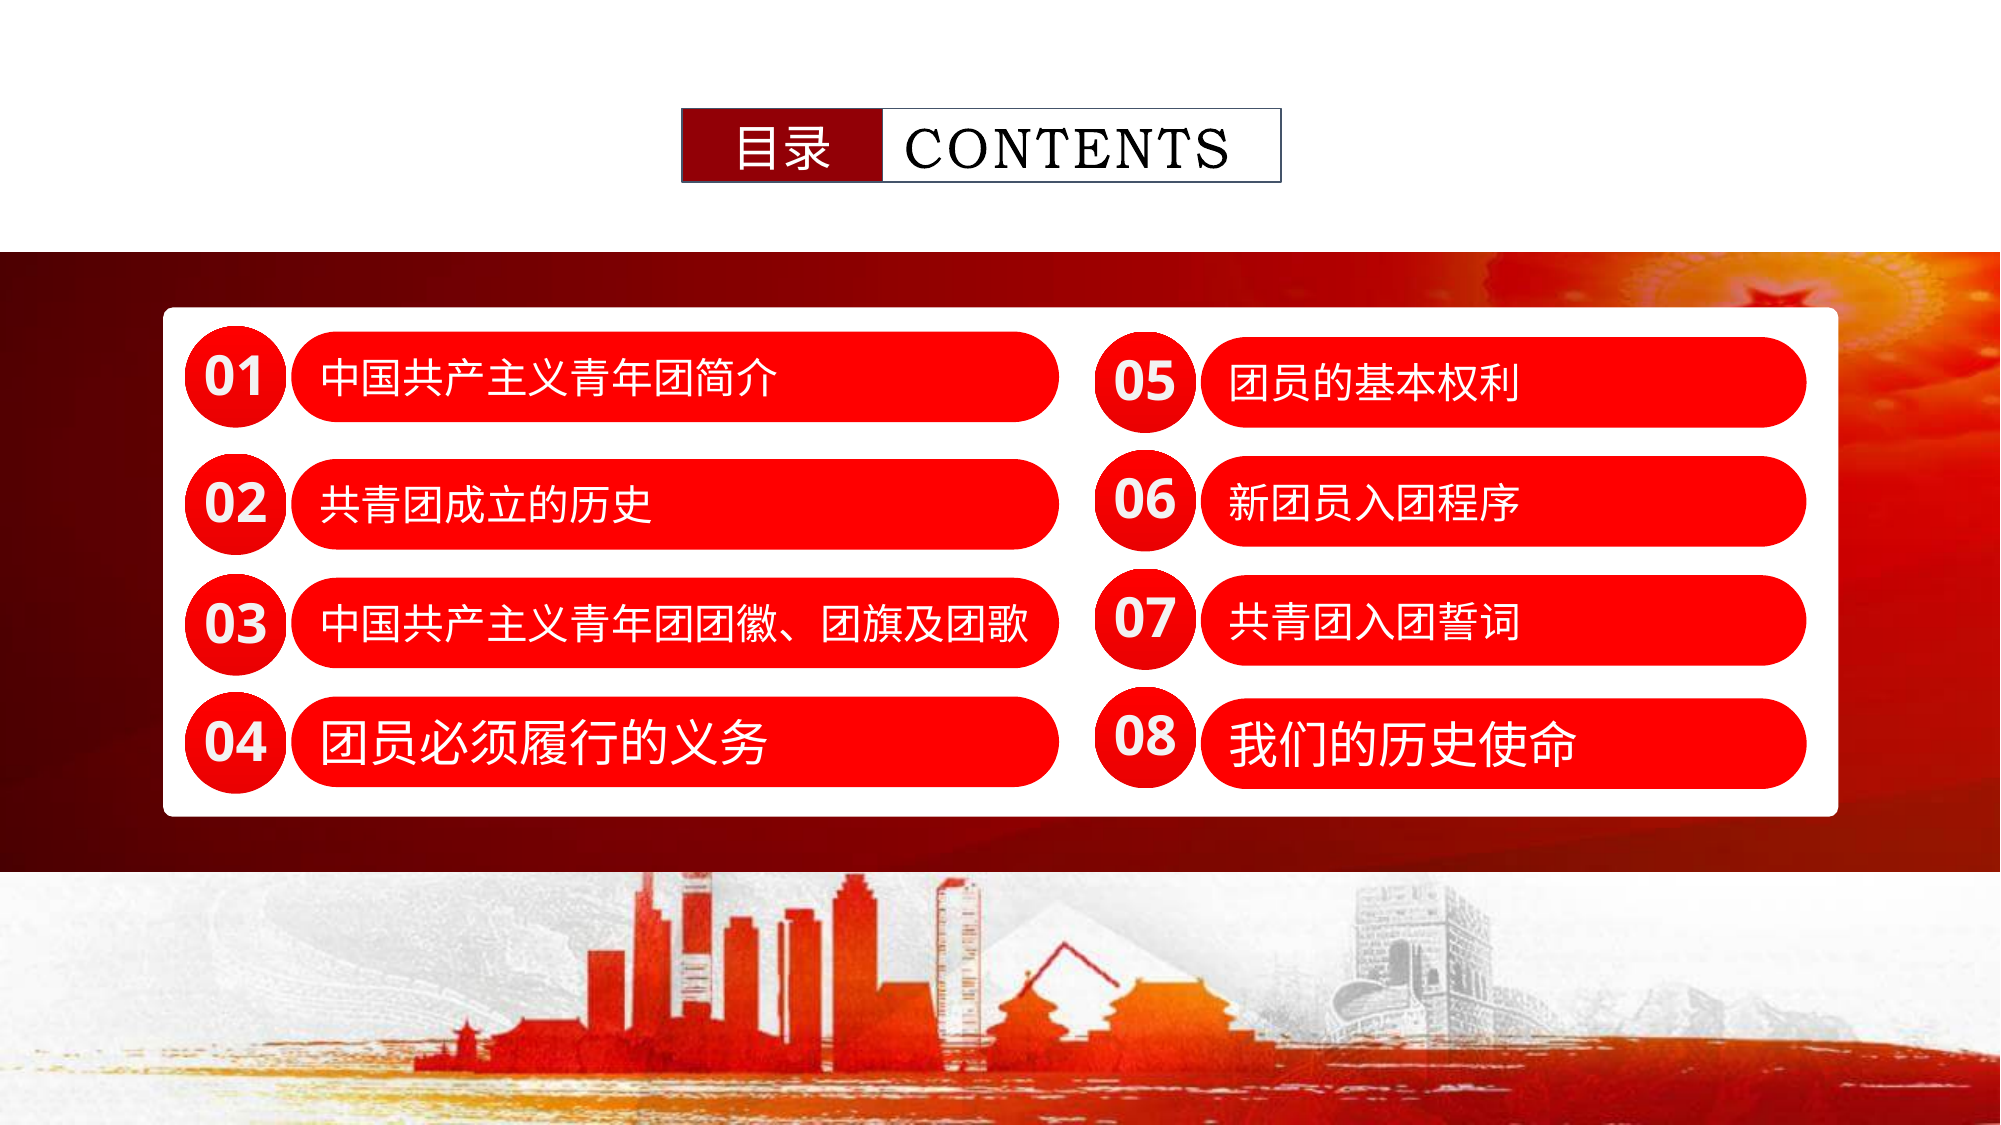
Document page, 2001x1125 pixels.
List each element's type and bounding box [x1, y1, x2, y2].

text_box [184, 326, 287, 428]
picture [0, 872, 2000, 1125]
text_box [185, 574, 287, 676]
text_box [1094, 686, 1197, 789]
text_box [185, 692, 287, 794]
text_box [1094, 331, 1196, 434]
text_box [1094, 568, 1197, 670]
text_box [185, 453, 287, 556]
text_box [1094, 450, 1196, 552]
picture [0, 0, 2000, 252]
text_box [0, 252, 2000, 872]
text_box [681, 108, 1282, 182]
